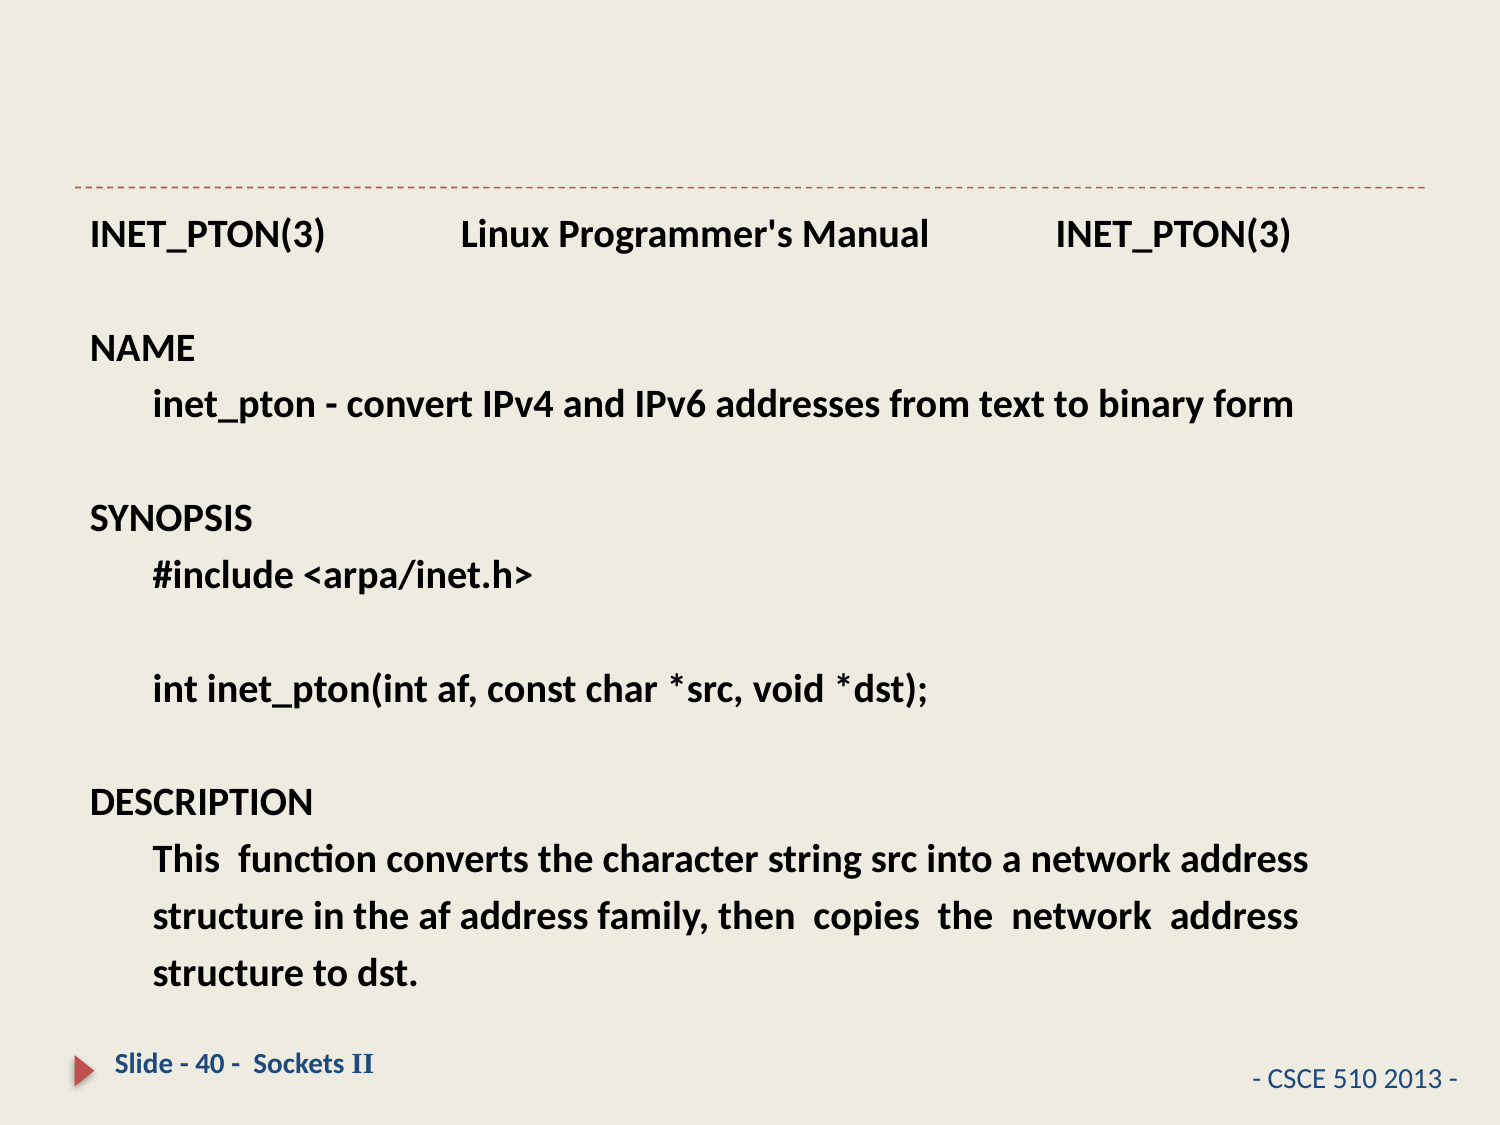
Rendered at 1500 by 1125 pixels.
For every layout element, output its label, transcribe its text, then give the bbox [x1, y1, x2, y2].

slide_number Slide - 40 - Sockets II [99, 1037, 538, 1098]
slide_number - CSCE 510 2013 - [1237, 1052, 1488, 1113]
list INET_PTON(3) Linux Programmer's Manual INET_PTON(3) NAME inet_pton - convert IPv4 and IPv6 addresses from text to binary form SYNOPSIS #include <arpa/inet.h> int inet_pton(int af, const char *src, void *dst); DESCRIPTION This function converts the character string src into a network address structure in the af address family, then copies the network address structure to dst. [75, 200, 1425, 1010]
